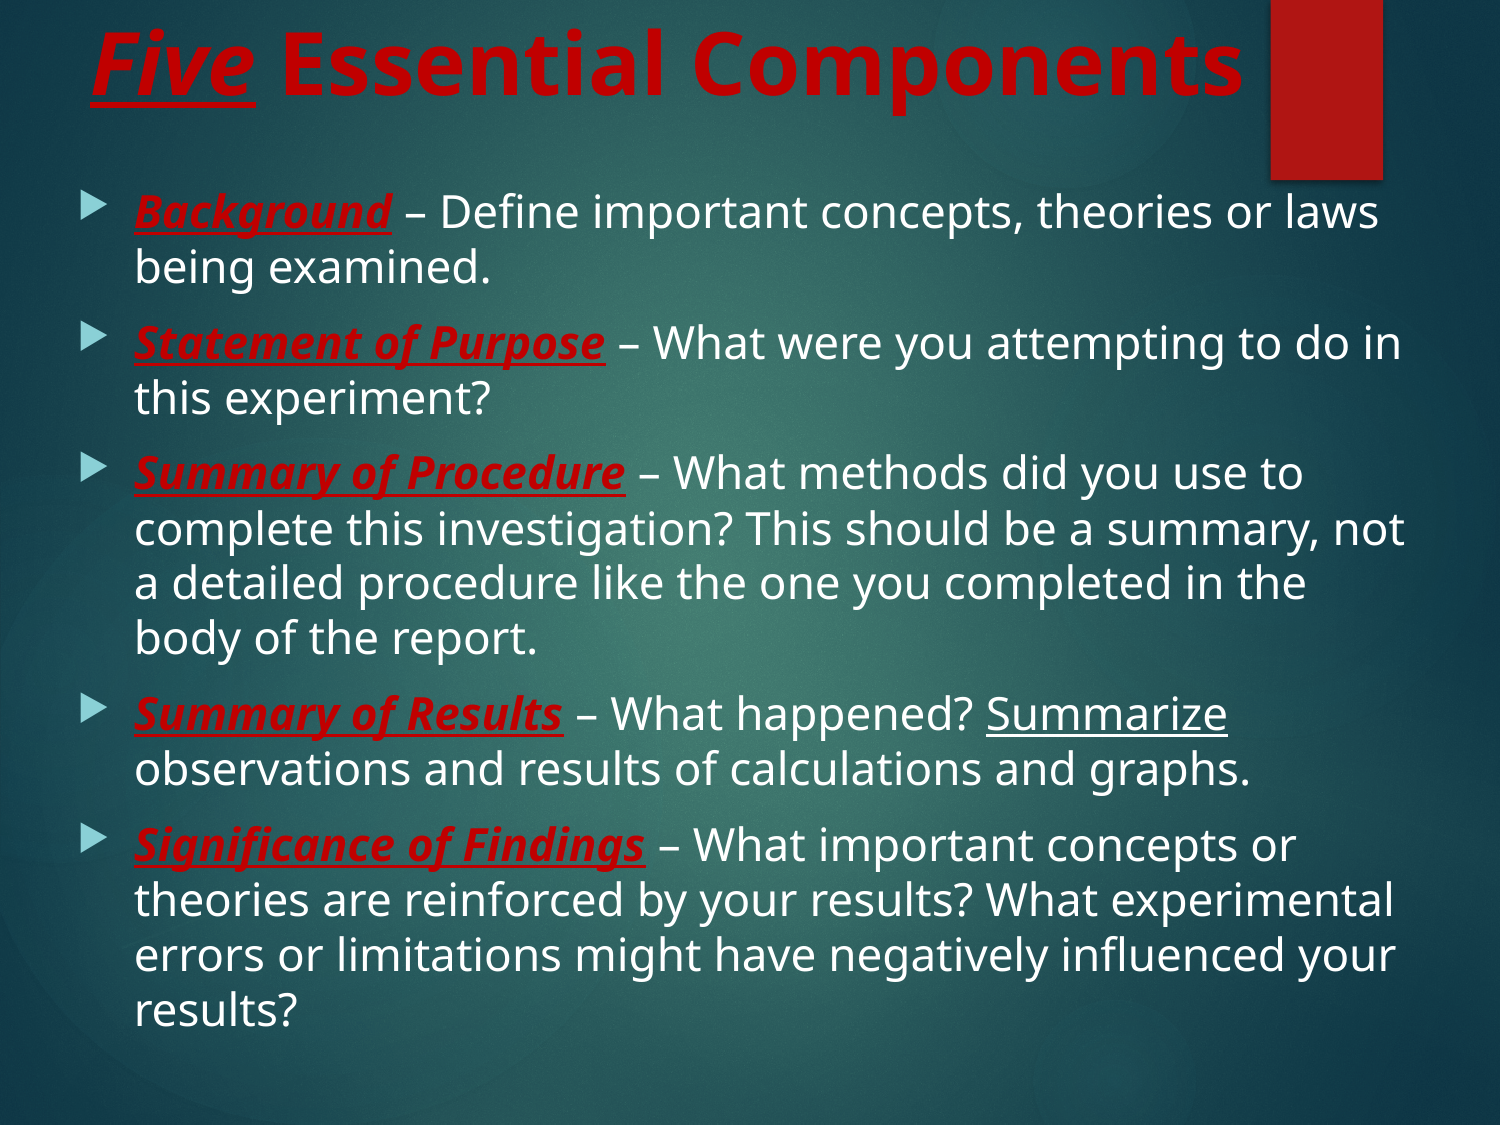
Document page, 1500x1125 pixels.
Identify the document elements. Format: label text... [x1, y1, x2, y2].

list Background – Define important concepts, theories or laws being examined. Statement of Purpose – What were you attempting to do in this experiment? Summary of Procedure – What methods did you use to complete this investigation? This should be a summary, not a detailed procedure like the one you completed in the body of the report. Summary of Results – What happened? Summarize observations and results of calculations and graphs. Significance of Findings – What important concepts or theories are reinforced by your results? What experimental errors or limitations might have negatively influenced your results? [62, 174, 1438, 1075]
title Five Essential Components [75, 0, 1425, 174]
